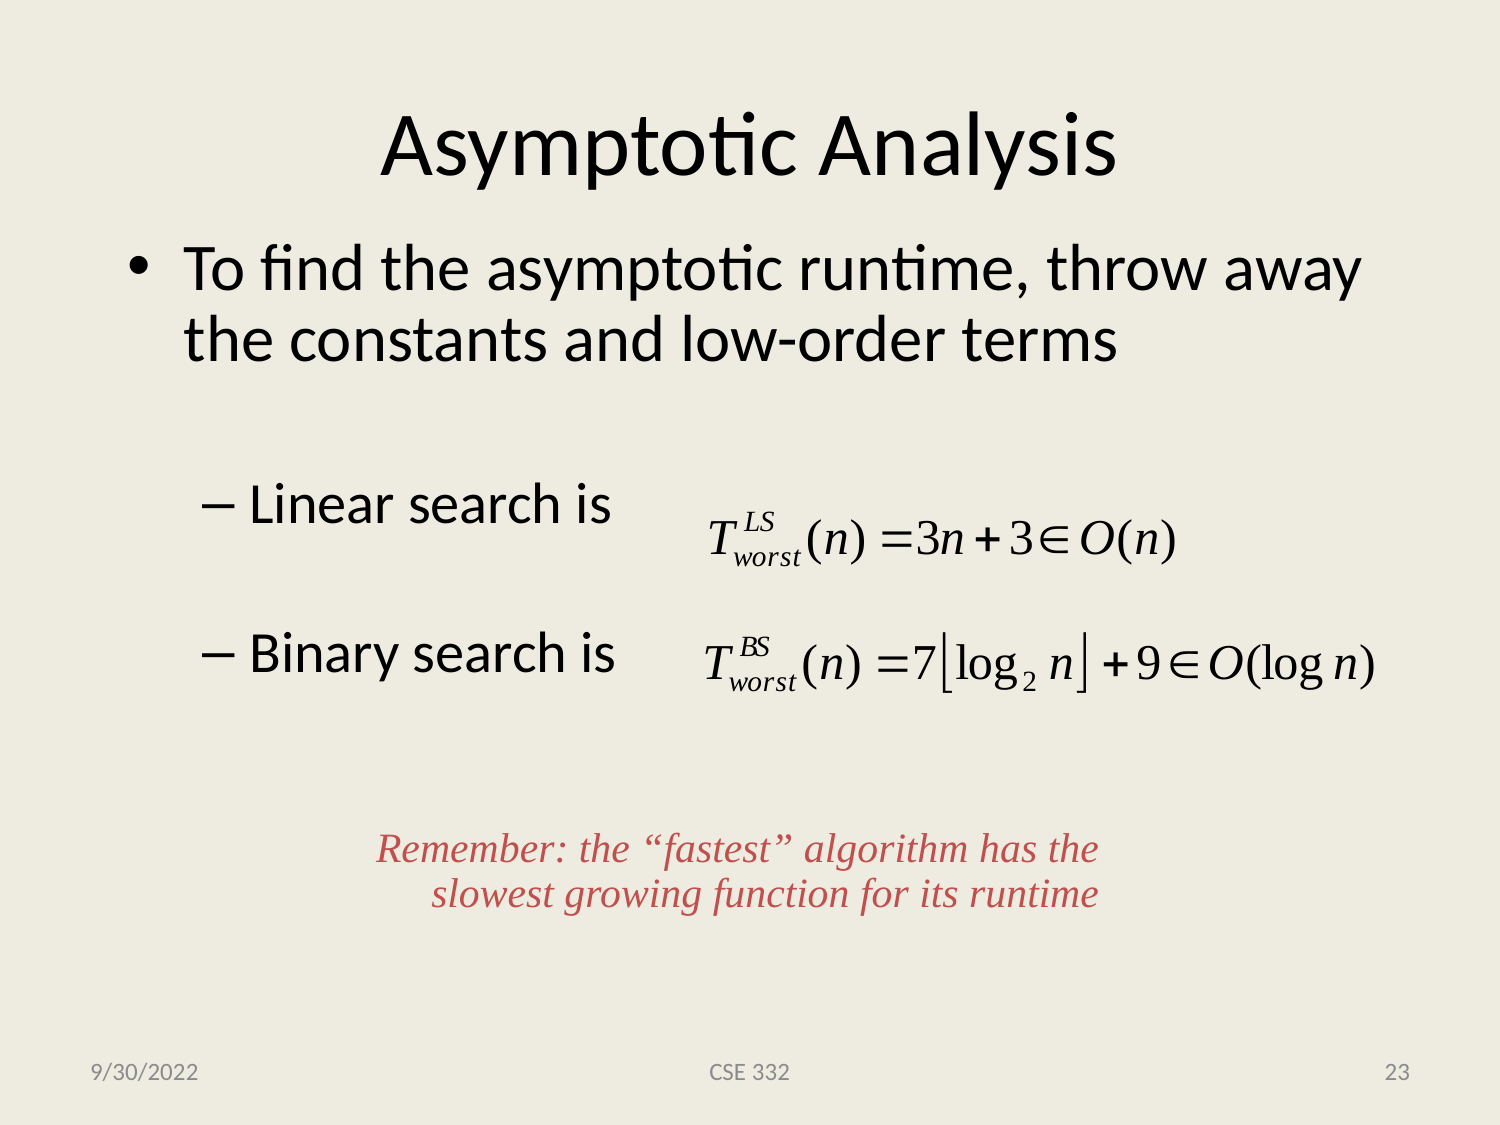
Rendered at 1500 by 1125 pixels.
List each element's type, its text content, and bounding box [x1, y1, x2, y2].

list To find the asymptotic runtime, throw away the constants and low-order terms Linear search is Binary search is [112, 224, 1388, 938]
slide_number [75, 1042, 425, 1103]
footer CSE 332 [512, 1042, 988, 1103]
title Asymptotic Analysis [75, 45, 1425, 233]
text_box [702, 499, 1188, 580]
slide_number 23 [1074, 1042, 1425, 1103]
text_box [697, 624, 1384, 705]
text_box Remember: the “fastest” algorithm has the slowest growing function for its runtime [326, 818, 1115, 924]
